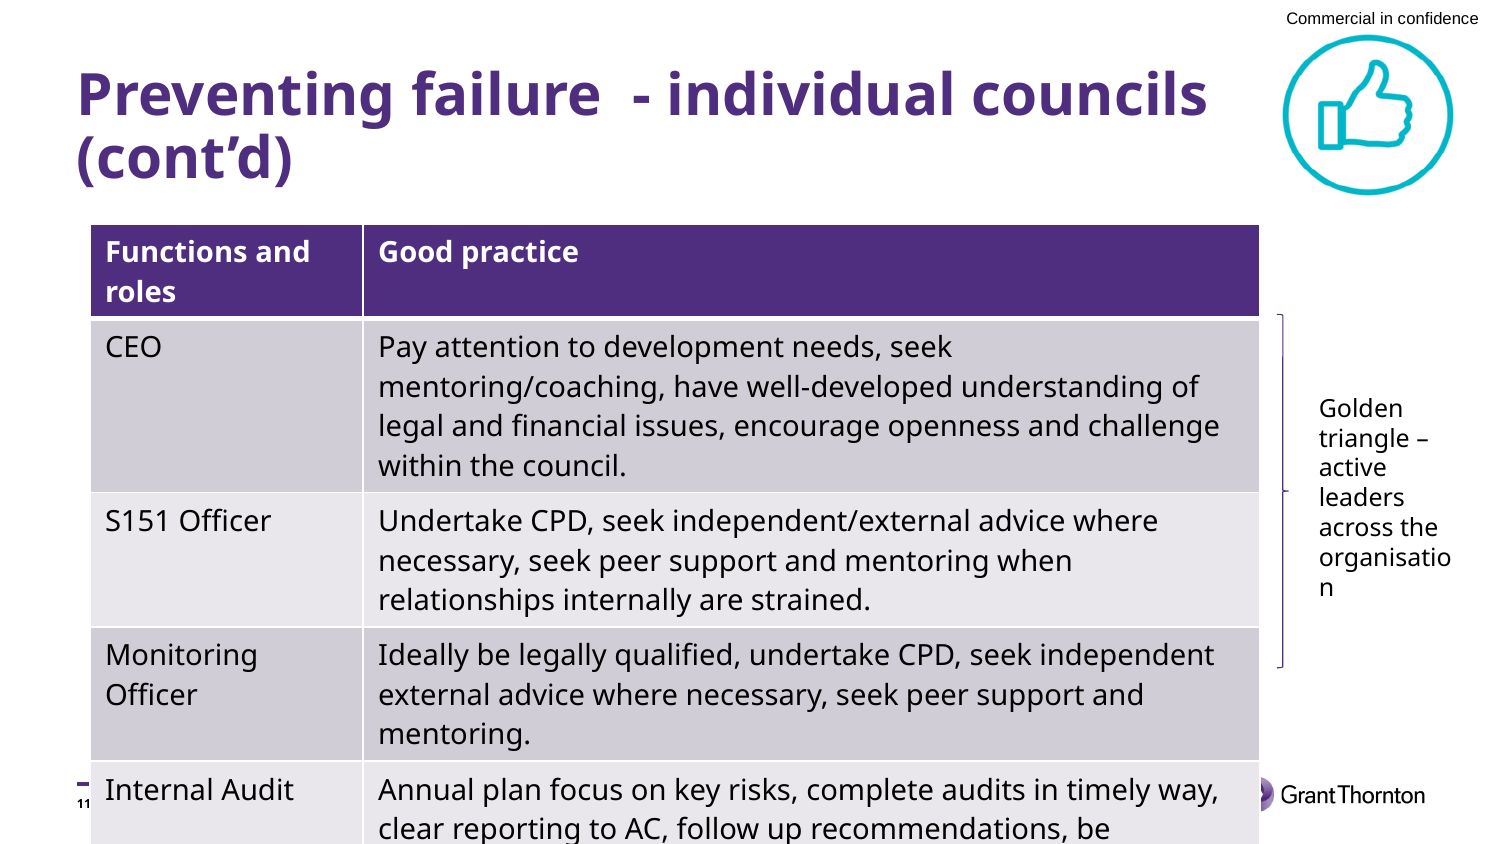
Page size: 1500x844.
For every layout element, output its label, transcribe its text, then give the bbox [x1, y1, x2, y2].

table_header Good practice [364, 225, 1259, 316]
table_cell CEO [91, 321, 362, 492]
slide_number 11 [76, 795, 89, 811]
picture [1261, 776, 1274, 812]
table_cell Ideally be legally qualified, undertake CPD, seek independent external advice where necessary, seek peer support and mentoring. [364, 628, 1259, 760]
text_box [1276, 313, 1289, 669]
table_cell Annual plan focus on key risks, complete audits in timely way, clear reporting to AC, follow up recommendations, be adequately resourced. [364, 762, 1259, 844]
table_cell Pay attention to development needs, seek mentoring/coaching, have well-developed understanding of legal and financial issues, encourage openness and challenge within the council. [364, 321, 1259, 492]
text_box Golden triangle – active leaders across the organisation [1318, 392, 1459, 602]
table_cell Undertake CPD, seek independent/external advice where necessary, seek peer support and mentoring when relationships internally are strained. [364, 493, 1259, 626]
table_cell Monitoring Officer [91, 628, 362, 760]
table_cell Internal Audit [91, 762, 362, 844]
picture [1276, 28, 1459, 201]
title Preventing failure - individual councils (cont’d) [76, 64, 1260, 195]
table_cell S151 Officer [91, 493, 362, 626]
table_header Functions and roles [91, 225, 362, 316]
